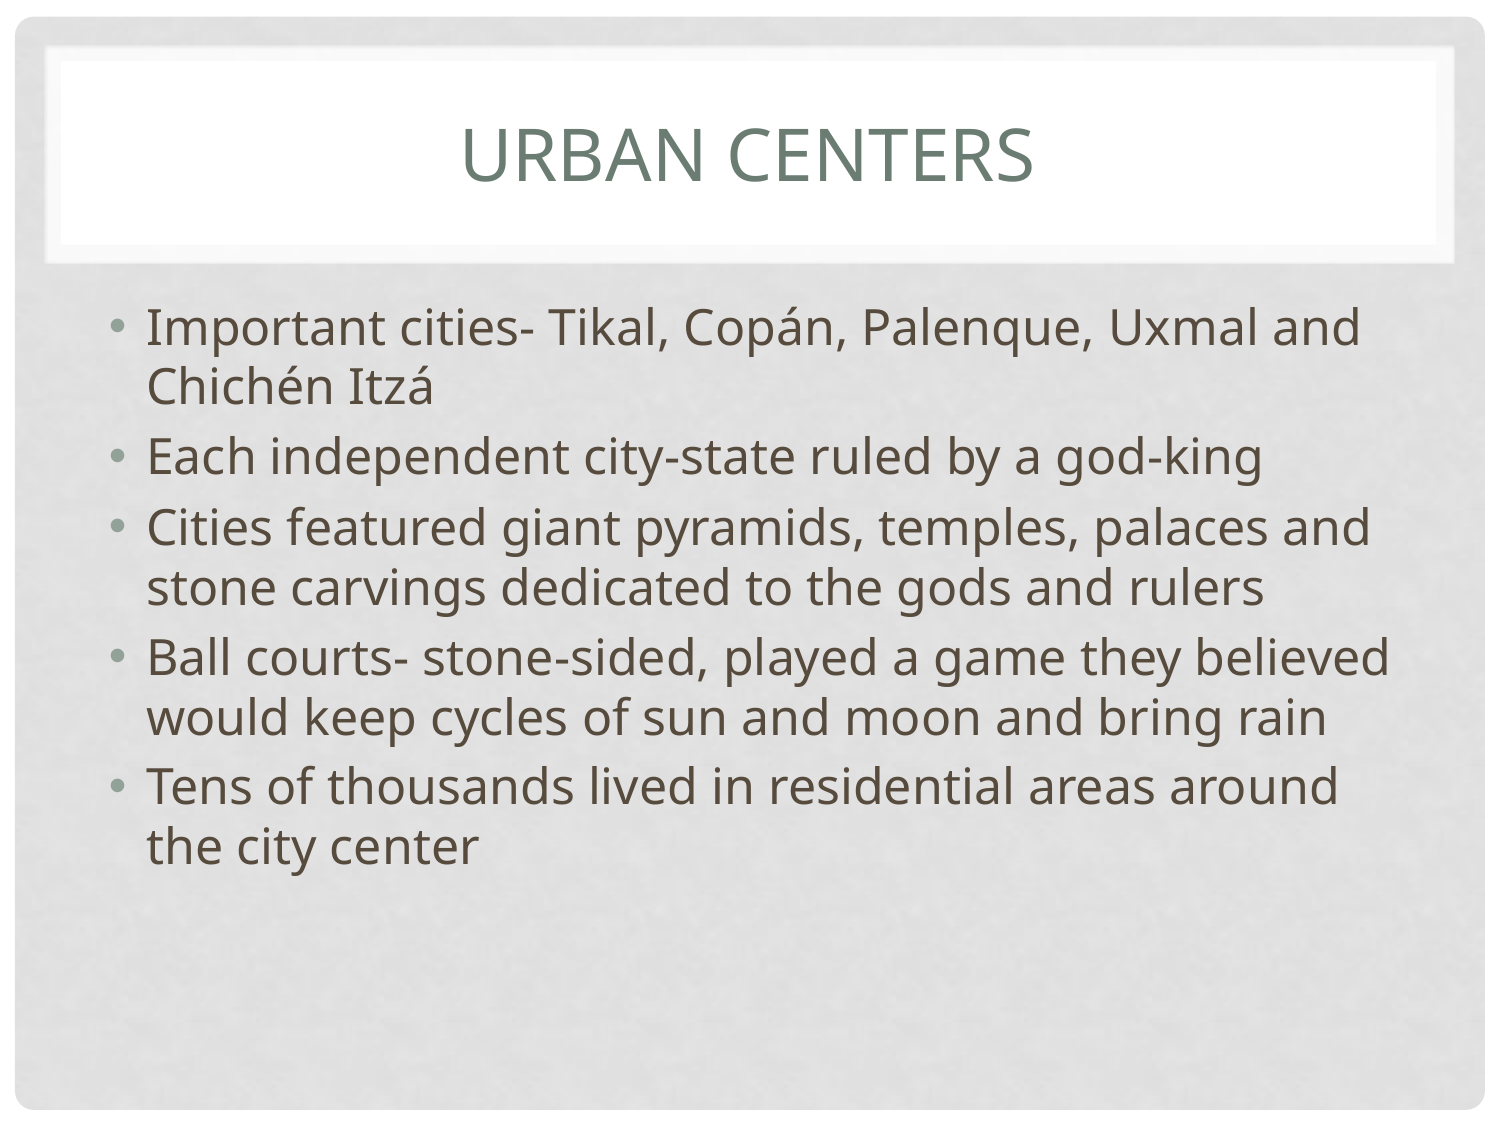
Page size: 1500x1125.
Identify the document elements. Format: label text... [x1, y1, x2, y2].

list Important cities- Tikal, Copán, Palenque, Uxmal and Chichén Itzá Each independent city-state ruled by a god-king Cities featured giant pyramids, temples, palaces and stone carvings dedicated to the gods and rulers Ball courts- stone-sided, played a game they believed would keep cycles of sun and moon and bring rain Tens of thousands lived in residential areas around the city center [75, 287, 1425, 1005]
title Urban Centers [69, 66, 1425, 238]
